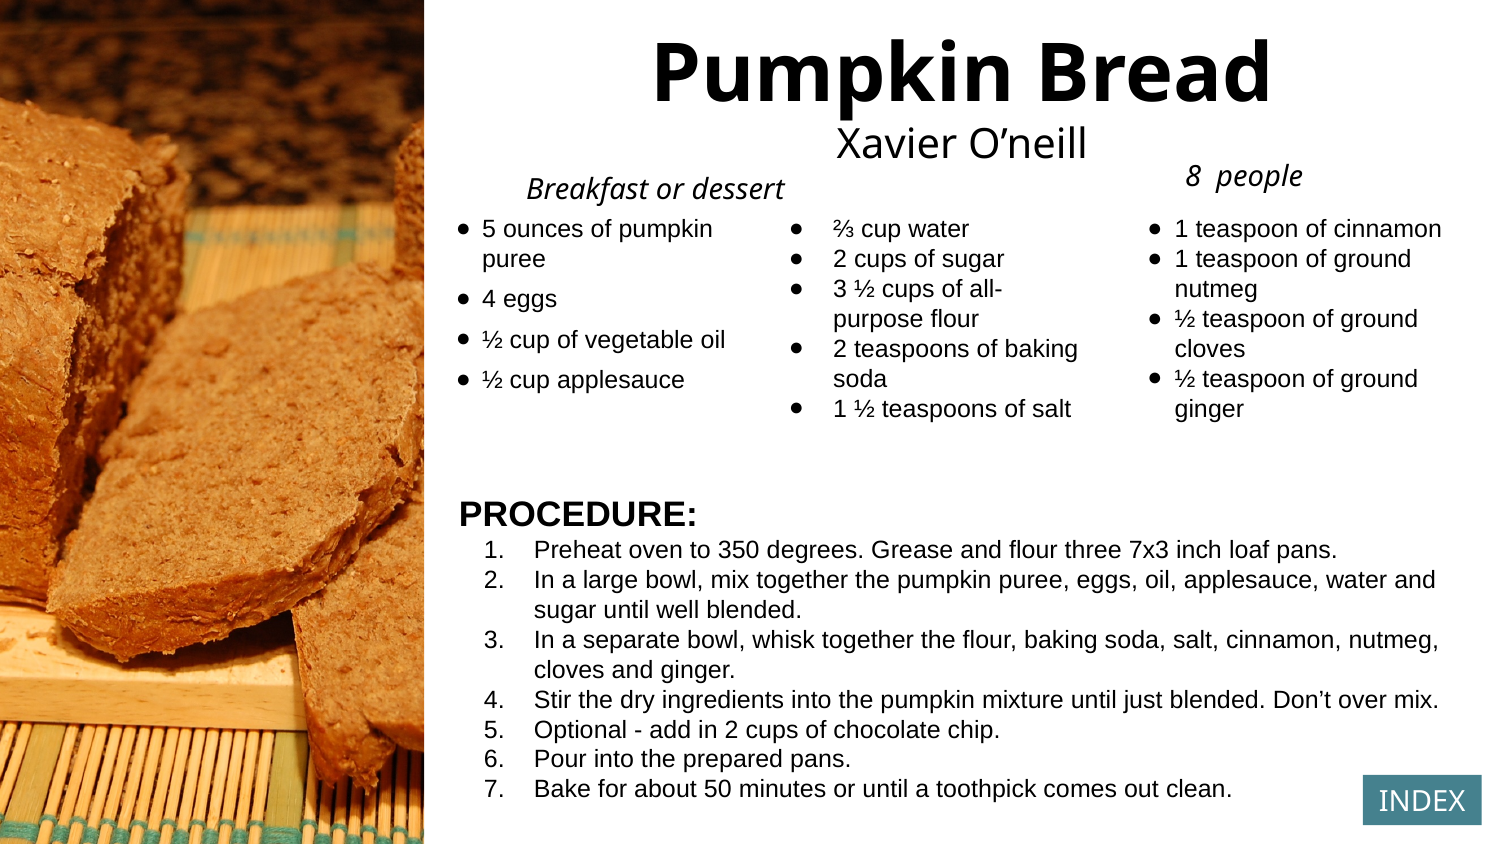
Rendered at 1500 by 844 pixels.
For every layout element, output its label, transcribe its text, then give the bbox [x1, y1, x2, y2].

text_box 1 teaspoon of cinnamon 1 teaspoon of ground nutmeg ½ teaspoon of ground cloves ½ teaspoon of ground ginger [1130, 197, 1484, 440]
text_box Pumpkin Bread [490, 25, 1435, 98]
text_box 5 ounces of pumpkin puree 4 eggs ½ cup of vegetable oil ½ cup applesauce [437, 197, 758, 414]
text_box Breakfast or dessert [485, 160, 818, 211]
text_box 8 people [1078, 147, 1411, 198]
text_box ⅔ cup water 2 cups of sugar 3 ½ cups of all-purpose flour 2 teaspoons of baking soda 1 ½ teaspoons of salt [773, 197, 1107, 440]
text_box PROCEDURE: Preheat oven to 350 degrees. Grease and flour three 7x3 inch loaf pans. In a large bowl, mix together the pumpkin puree, eggs, oil, applesauce, water and sugar until well blended. In a separate bowl, whisk together the flour, baking soda, salt, cinnamon, nutmeg, cloves and ginger. Stir the dry ingredients into the pumpkin mixture until just blended. Don’t over mix. Optional - add in 2 cups of chocolate chip. Pour into the prepared pans. Bake for about 50 minutes or until a toothpick comes out clean. [443, 475, 1481, 788]
text_box Xavier O’neill [490, 113, 1435, 164]
picture [0, 0, 425, 844]
text_box INDEX [1362, 774, 1482, 826]
